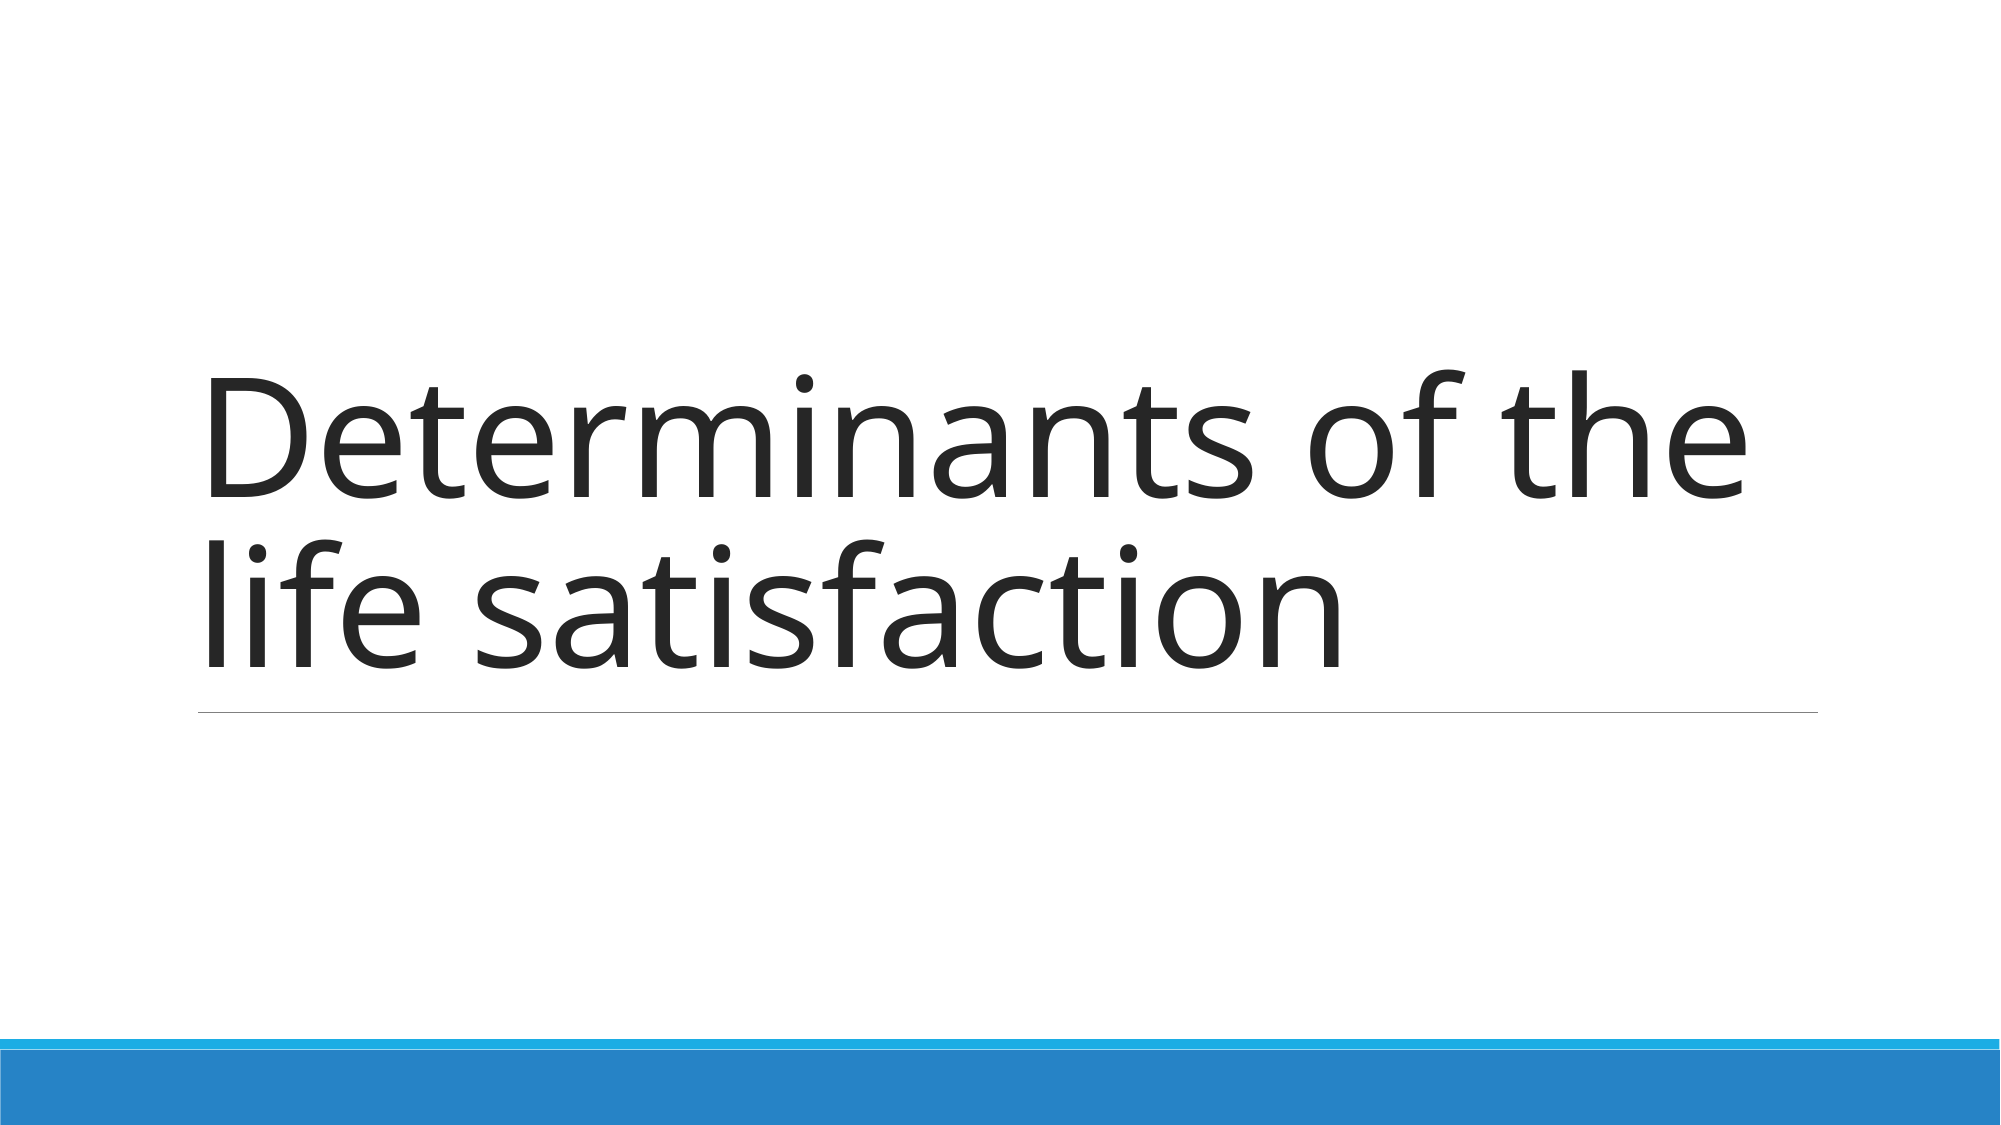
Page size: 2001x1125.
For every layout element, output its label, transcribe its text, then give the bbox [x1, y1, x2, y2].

title Determinants of the life satisfaction [180, 124, 1830, 710]
